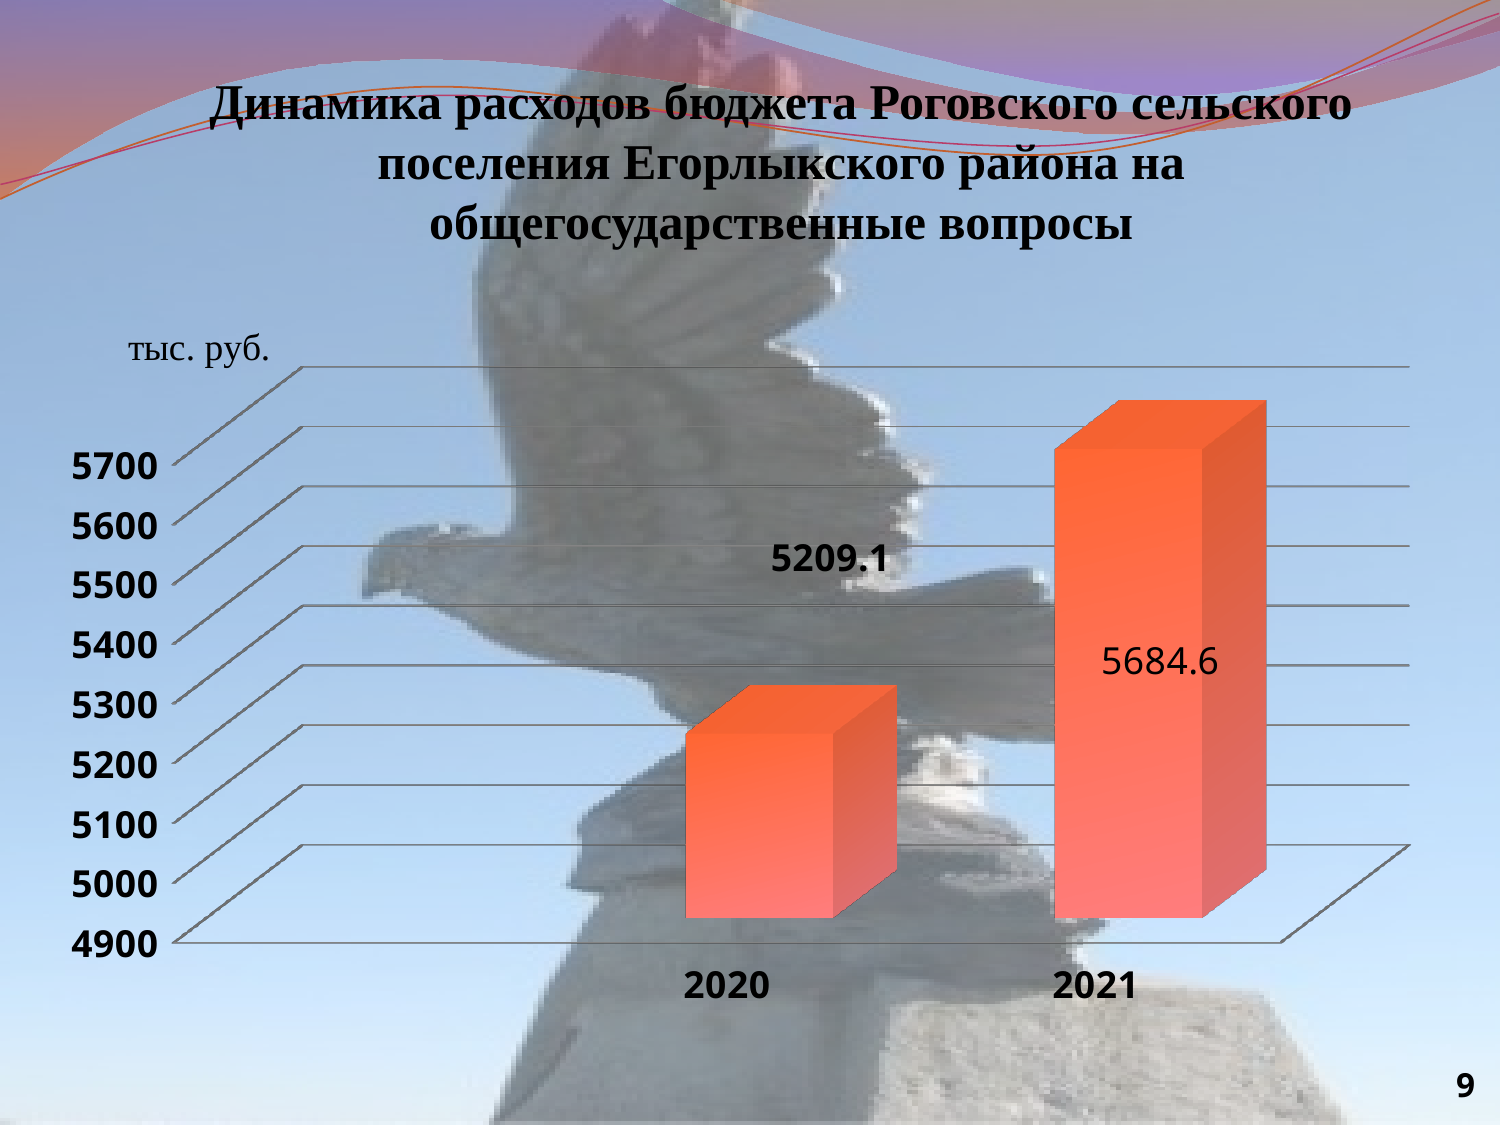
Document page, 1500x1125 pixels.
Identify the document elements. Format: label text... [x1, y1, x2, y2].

slide_number 9 [1350, 1050, 1475, 1110]
text_box Динамика расходов бюджета Роговского сельского поселения Егорлыкского района на общегосударственные вопросы [137, 62, 1425, 258]
chart [50, 273, 1457, 1035]
